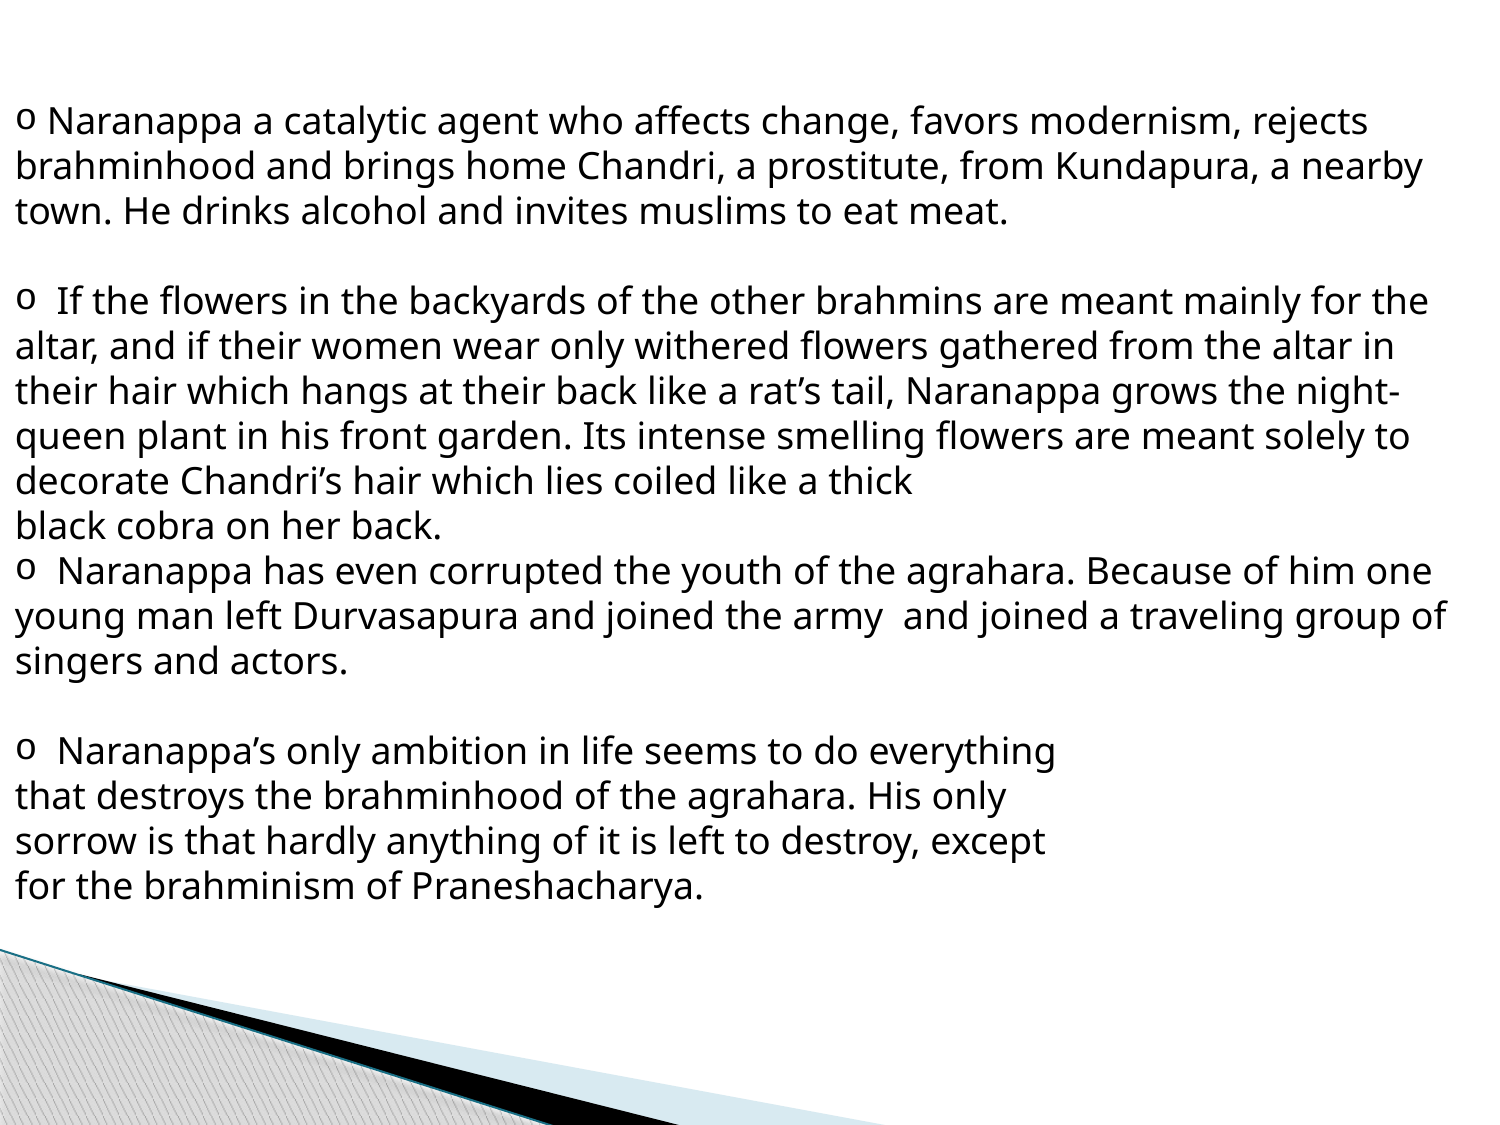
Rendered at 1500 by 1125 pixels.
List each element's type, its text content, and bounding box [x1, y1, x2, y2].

text_box Naranappa a catalytic agent who affects change, favors modernism, rejects brahminhood and brings home Chandri, a prostitute, from Kundapura, a nearby town. He drinks alcohol and invites muslims to eat meat. If the flowers in the backyards of the other brahmins are meant mainly for the altar, and if their women wear only withered flowers gathered from the altar in their hair which hangs at their back like a rat’s tail, Naranappa grows the night-queen plant in his front garden. Its intense smelling flowers are meant solely to decorate Chandri’s hair which lies coiled like a thick black cobra on her back. Naranappa has even corrupted the youth of the agrahara. Because of him one young man left Durvasapura and joined the army and joined a traveling group of singers and actors. Naranappa’s only ambition in life seems to do everything that destroys the brahminhood of the agrahara. His only sorrow is that hardly anything of it is left to destroy, except for the brahminism of Praneshacharya. [0, 0, 1500, 1125]
